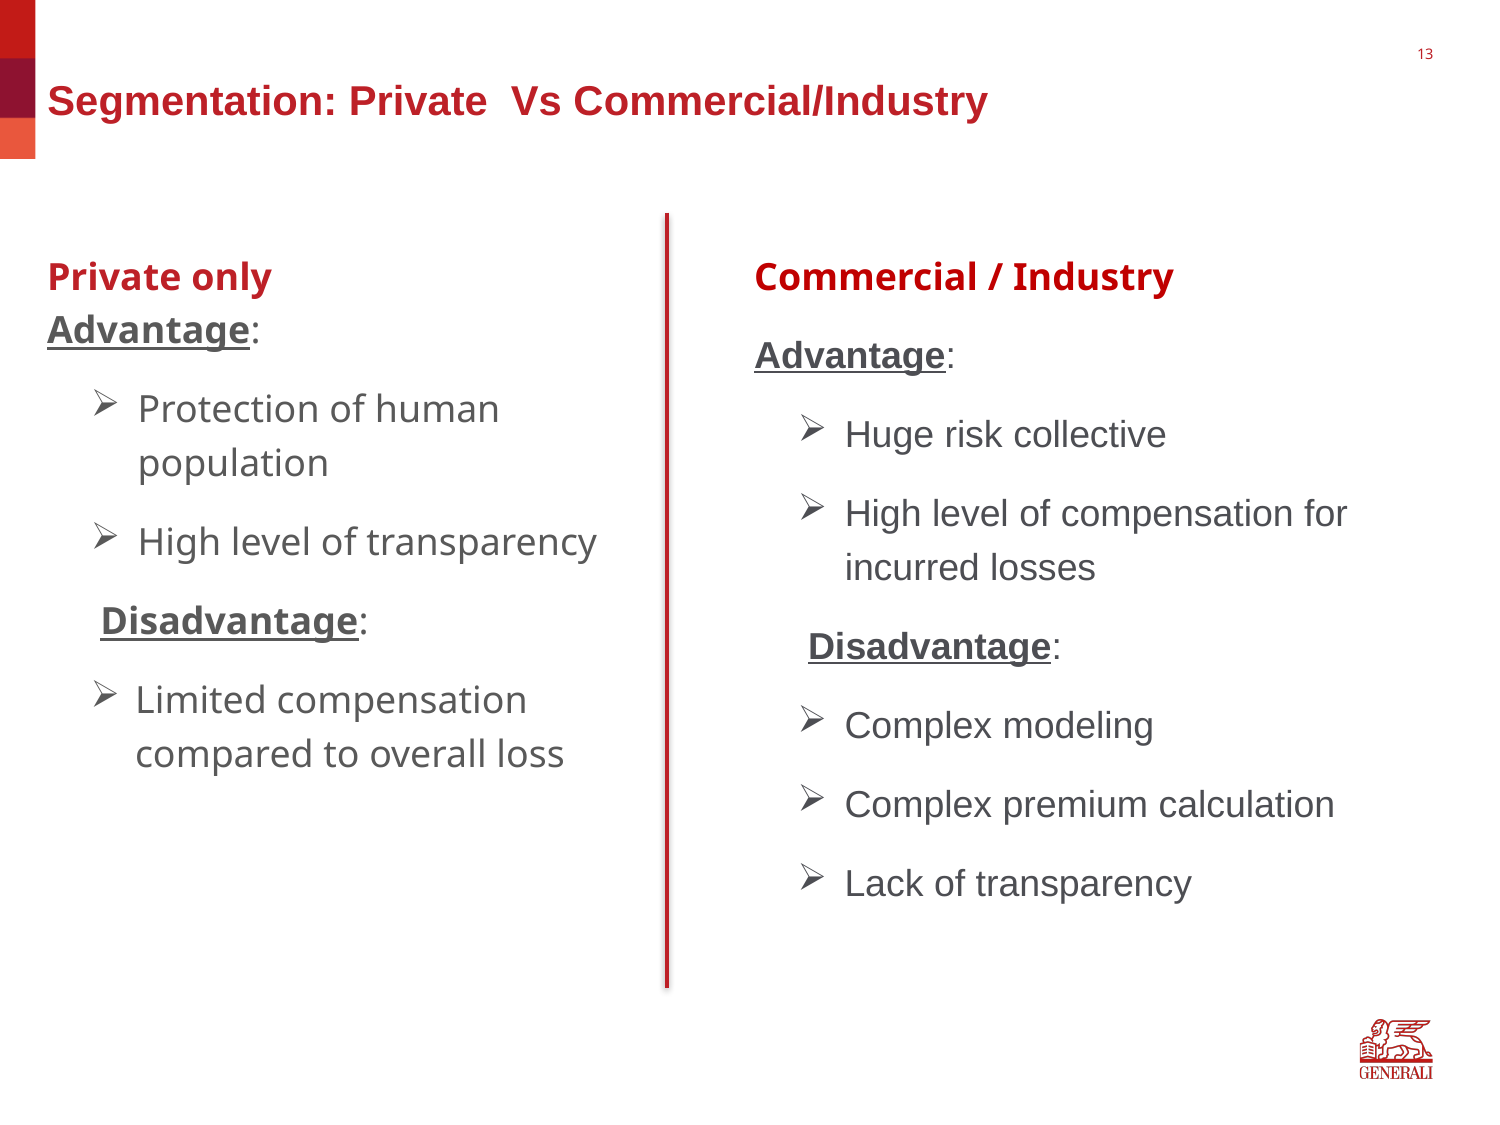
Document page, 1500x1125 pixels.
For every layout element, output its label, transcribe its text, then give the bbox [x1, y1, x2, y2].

text_box Private only Advantage: Protection of human population High level of transparency Disadvantage: Limited compensation compared to overall loss [45, 243, 643, 988]
text_box Commercial / Industry Advantage: Huge risk collective High level of compensation for incurred losses Disadvantage: Complex modeling Complex premium calculation Lack of transparency [738, 236, 1388, 957]
title Segmentation: Private Vs Commercial/Industry [47, 78, 1424, 170]
slide_number 13 [1400, 44, 1434, 75]
